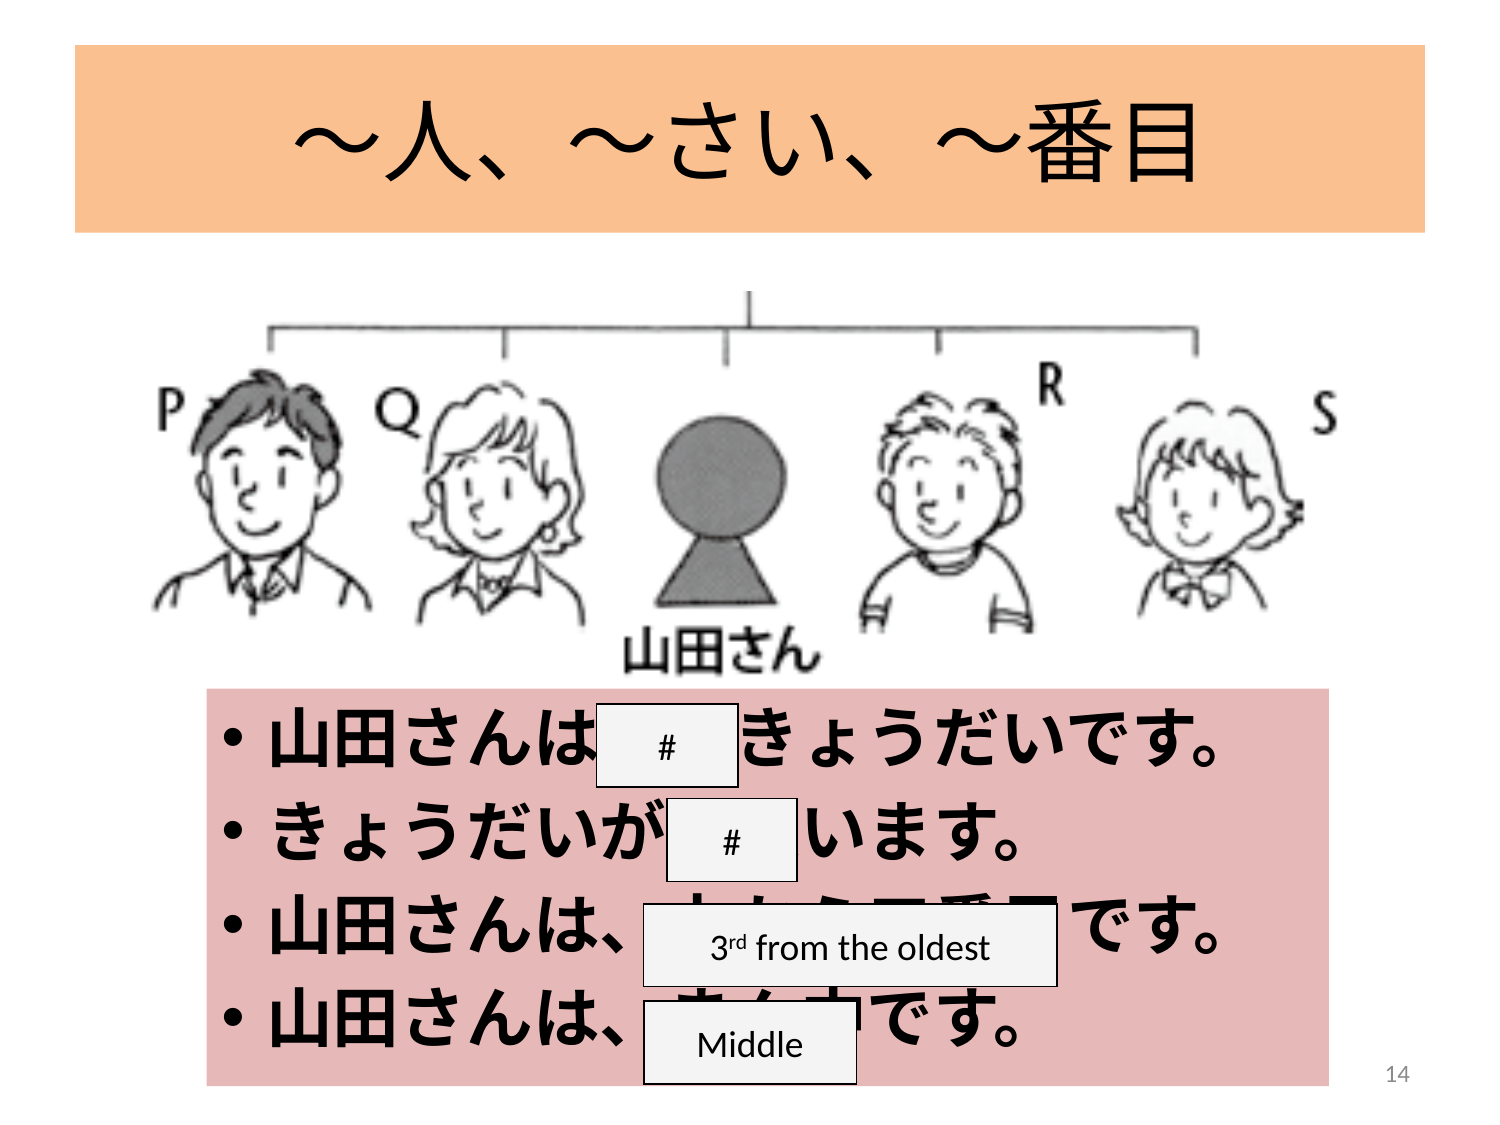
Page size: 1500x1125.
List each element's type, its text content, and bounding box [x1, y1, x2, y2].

title 〜人、〜さい、〜番目 [75, 45, 1425, 233]
list 山田さんは五人きょうだいです。 きょうだいが四人います。 山田さんは、上から三番目です。 山田さんは、まん中です。 [206, 696, 1329, 1087]
text_box 3rd from the oldest [643, 904, 1057, 987]
text_box # [667, 798, 798, 882]
picture [123, 291, 1359, 689]
text_box Middle [643, 1001, 857, 1084]
slide_number 14 [1074, 1042, 1425, 1103]
text_box # [596, 704, 739, 787]
